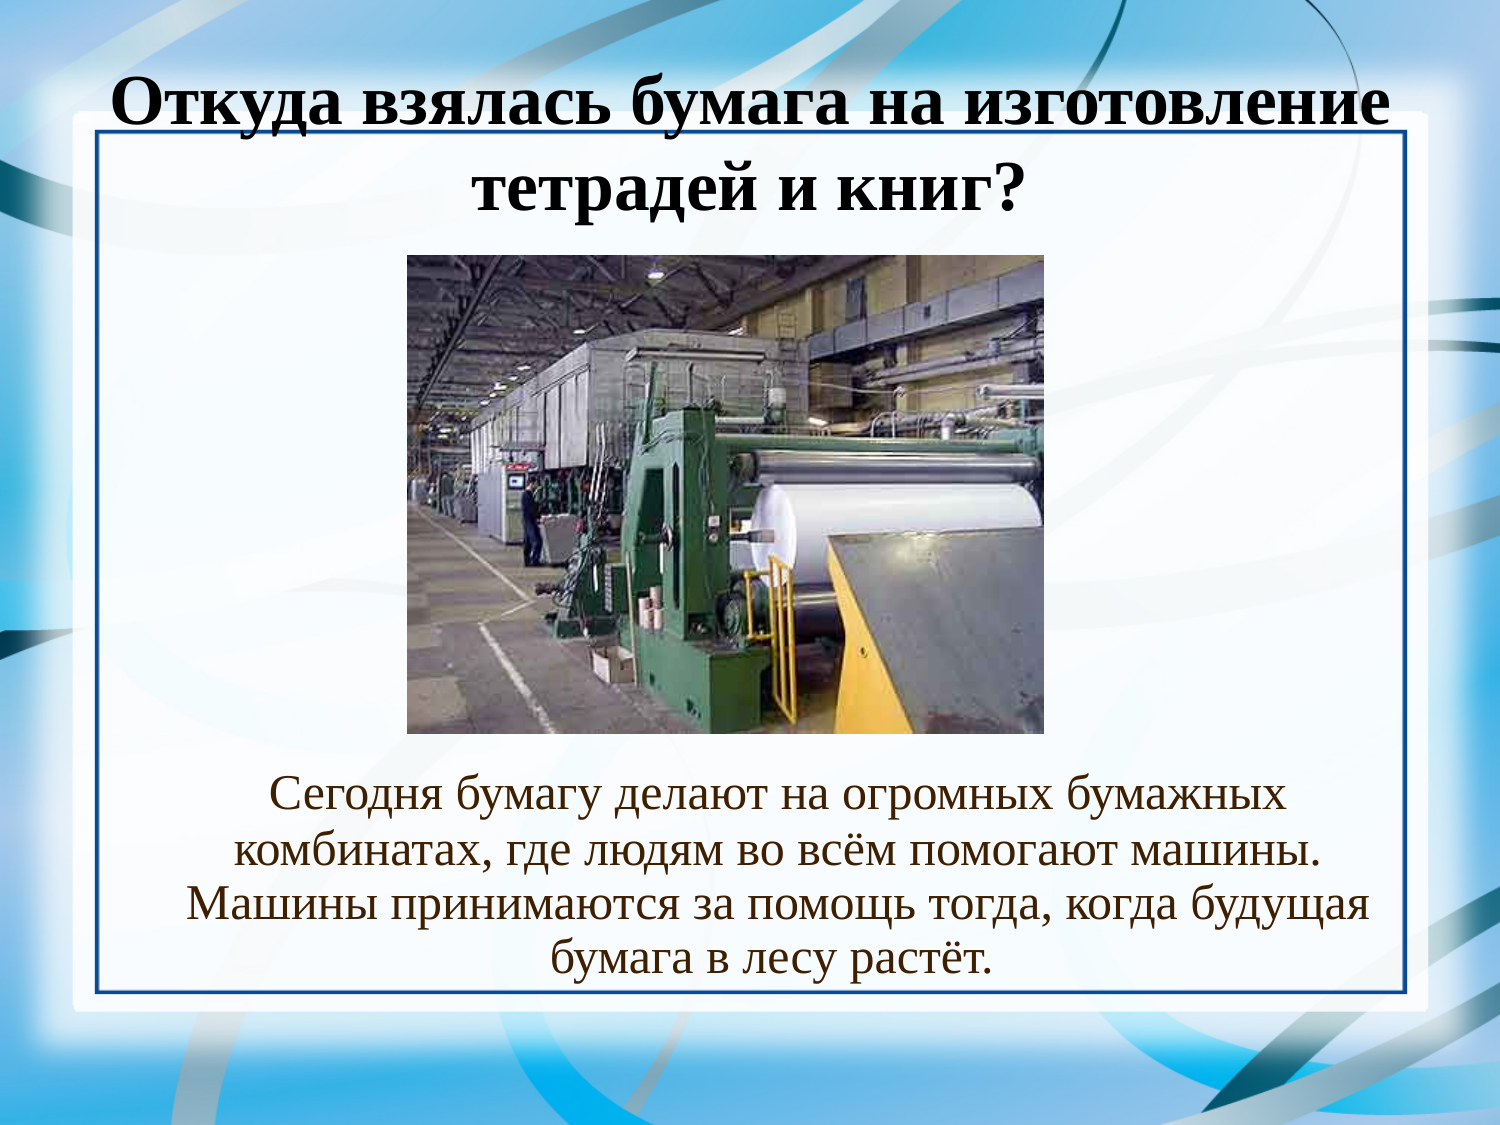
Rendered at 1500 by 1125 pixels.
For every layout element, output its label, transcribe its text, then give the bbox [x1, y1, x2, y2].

title Откуда взялась бумага на изготовление тетрадей и книг? [75, 45, 1425, 233]
picture [0, 0, 1500, 1125]
list Сегодня бумагу делают на огромных бумажных комбинатах, где людям во всём помогают машины. Машины принимаются за помощь тогда, когда будущая бумага в лесу растёт. [75, 751, 1425, 1094]
